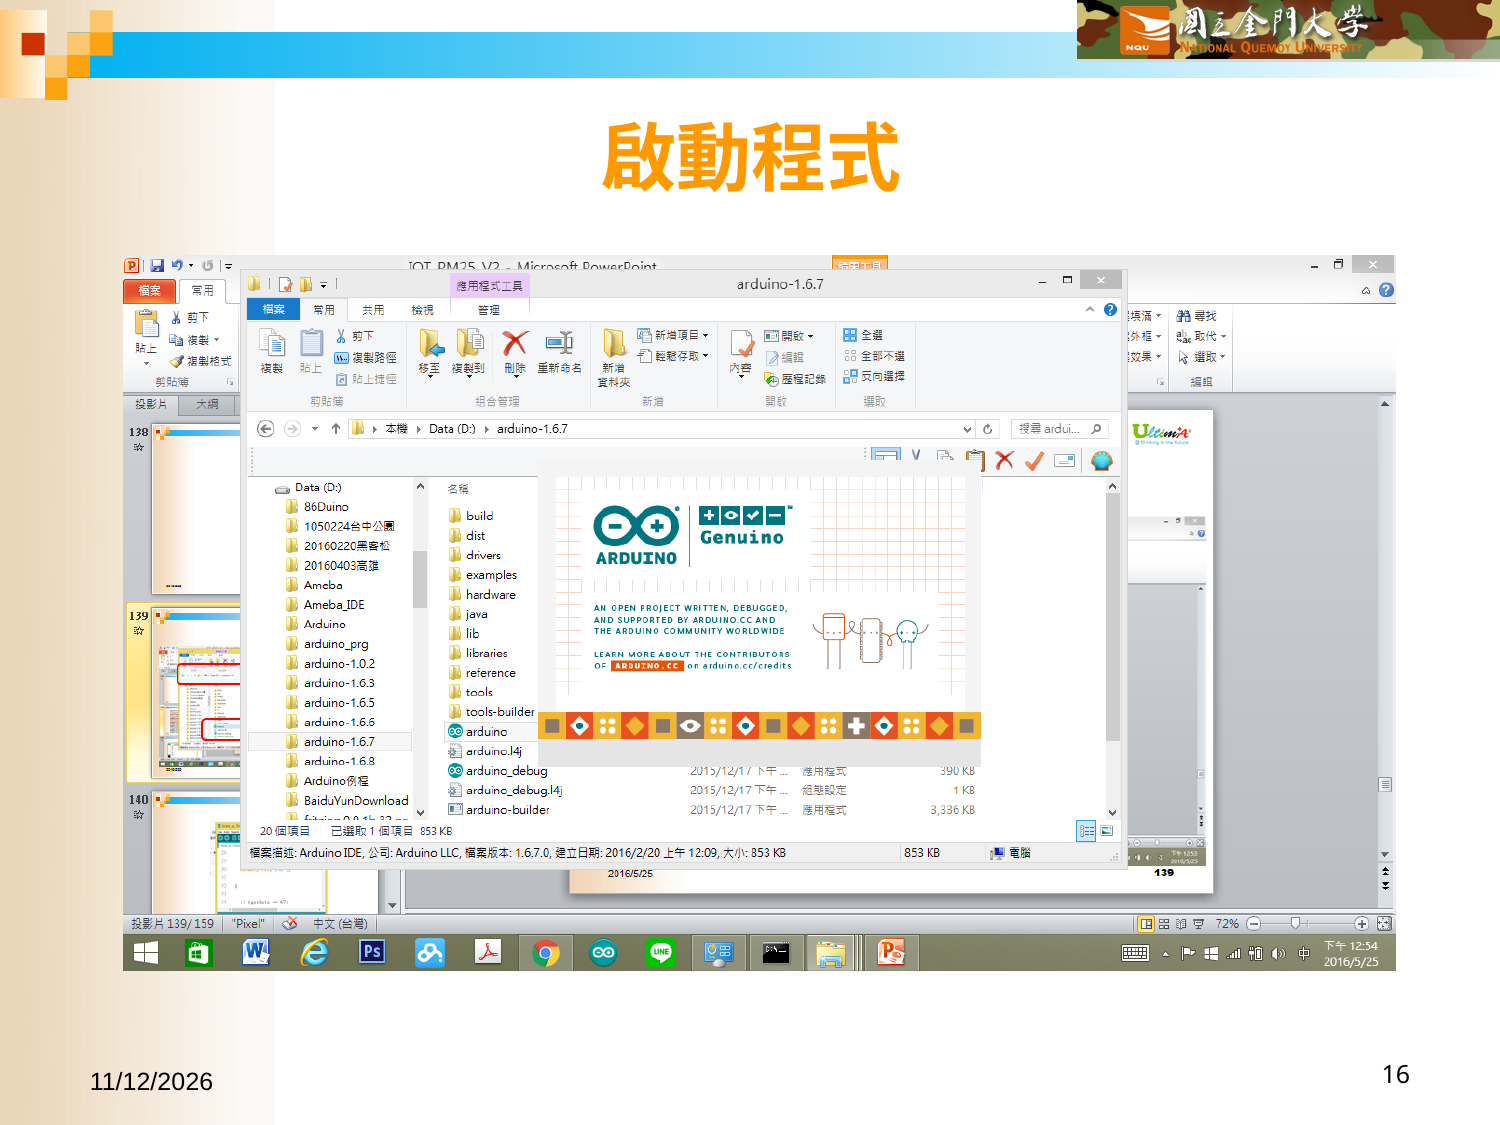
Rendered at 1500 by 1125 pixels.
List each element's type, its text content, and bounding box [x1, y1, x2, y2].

text_box 16 [1074, 1024, 1425, 1100]
title 啟動程式 [76, 42, 1427, 268]
text_box 2016/10/19 [75, 1024, 425, 1103]
picture [123, 254, 1397, 971]
picture [1077, 0, 1500, 62]
